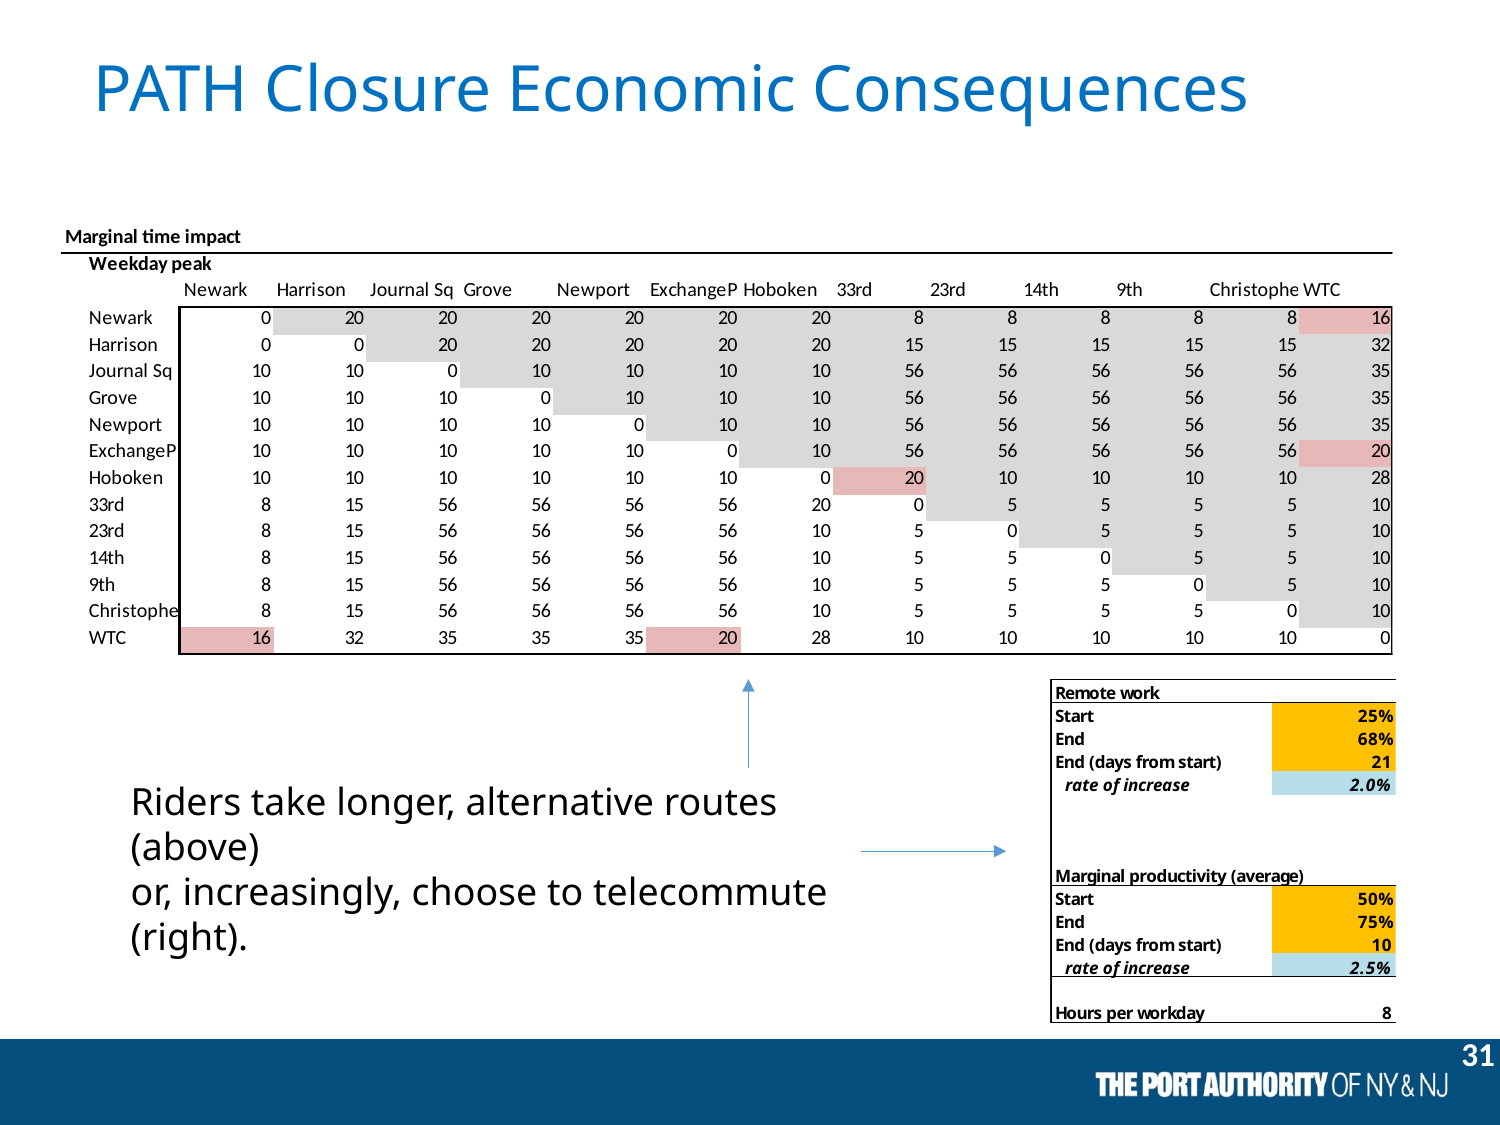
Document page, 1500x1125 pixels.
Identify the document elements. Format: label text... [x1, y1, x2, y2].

slide_number 31 [1172, 1023, 1500, 1084]
list Riders take longer, alternative routes (above) or, increasingly, choose to telecommute (right). [115, 770, 861, 1017]
picture [0, 1039, 1500, 1125]
picture [1050, 679, 1397, 1024]
title PATH Closure Economic Consequences [78, 24, 1373, 159]
picture [61, 225, 1394, 657]
